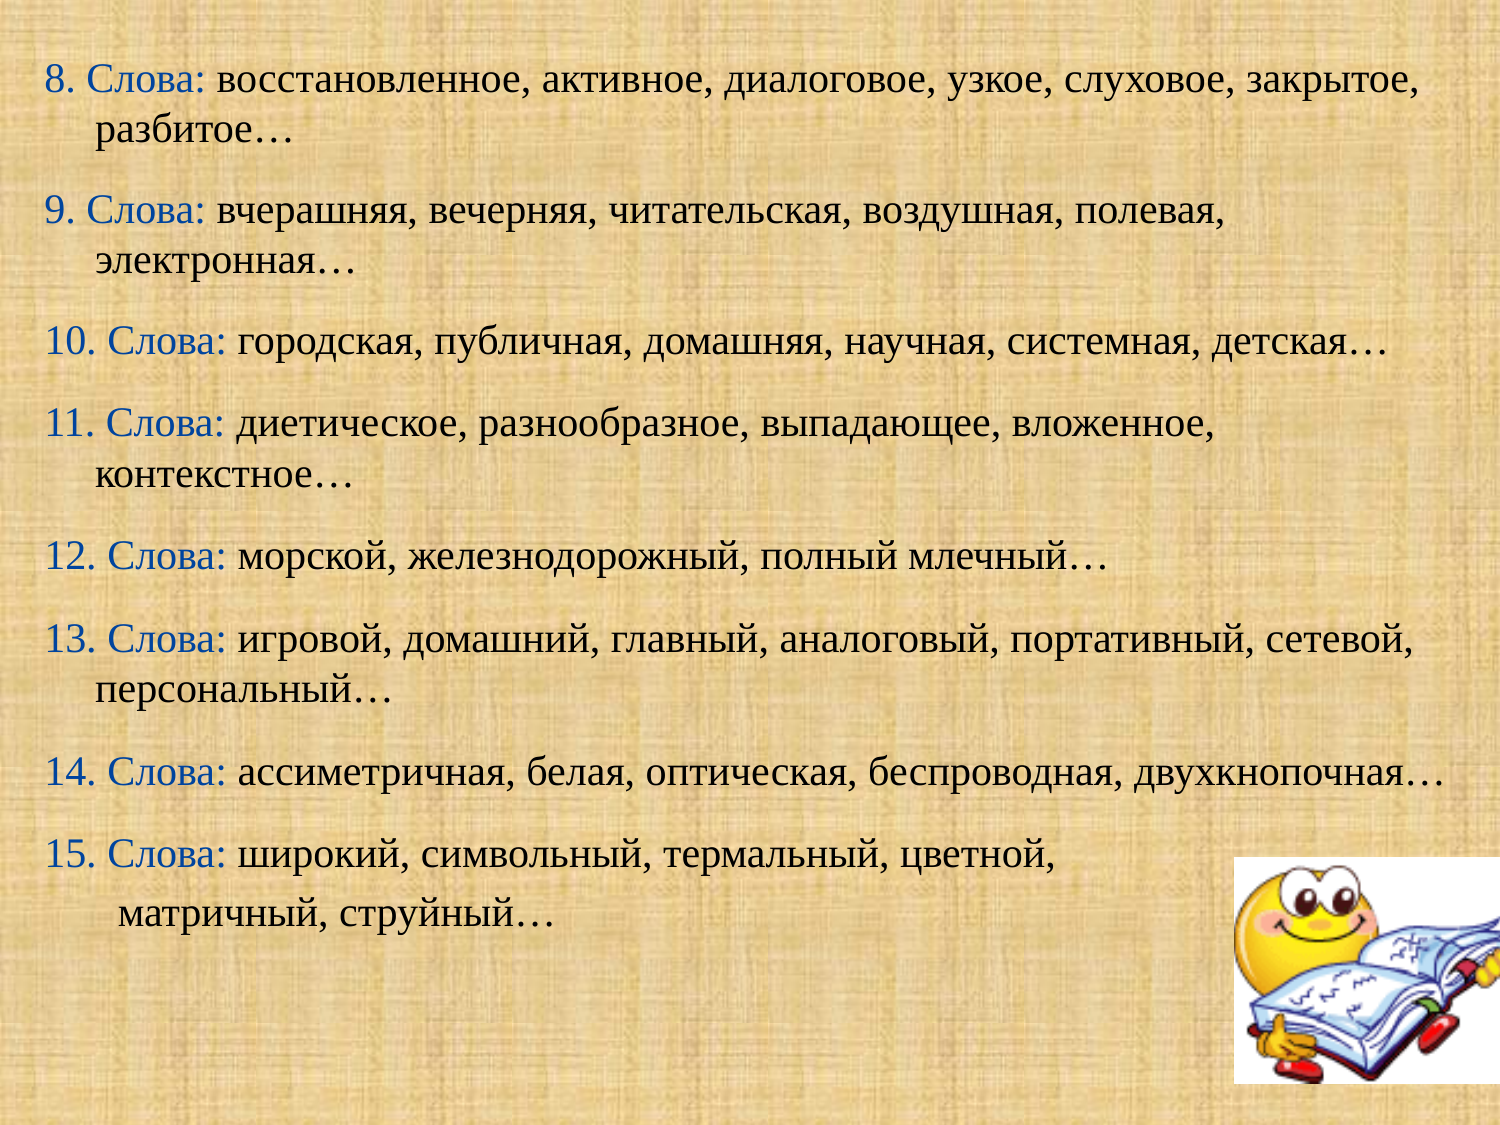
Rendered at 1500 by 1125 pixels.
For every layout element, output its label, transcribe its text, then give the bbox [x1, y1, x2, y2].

list 8. Слова: восстановленное, активное, диалоговое, узкое, слуховое, закрытое, разбитое… 9. Слова: вчерашняя, вечерняя, читательская, воздушная, полевая, электронная… 10. Слова: городская, публичная, домашняя, научная, системная, детская… 11. Слова: диетическое, разнообразное, выпадающее, вложенное, контекстное… 12. Слова: морской, железнодорожный, полный млечный… 13. Слова: игровой, домашний, главный, аналоговый, портативный, сетевой, персональный… 14. Слова: ассиметричная, белая, оптическая, беспроводная, двухкнопочная… 15. Слова: широкий, символьный, термальный, цветной, матричный, струйный… [29, 42, 1483, 1059]
picture [0, 0, 1500, 1125]
